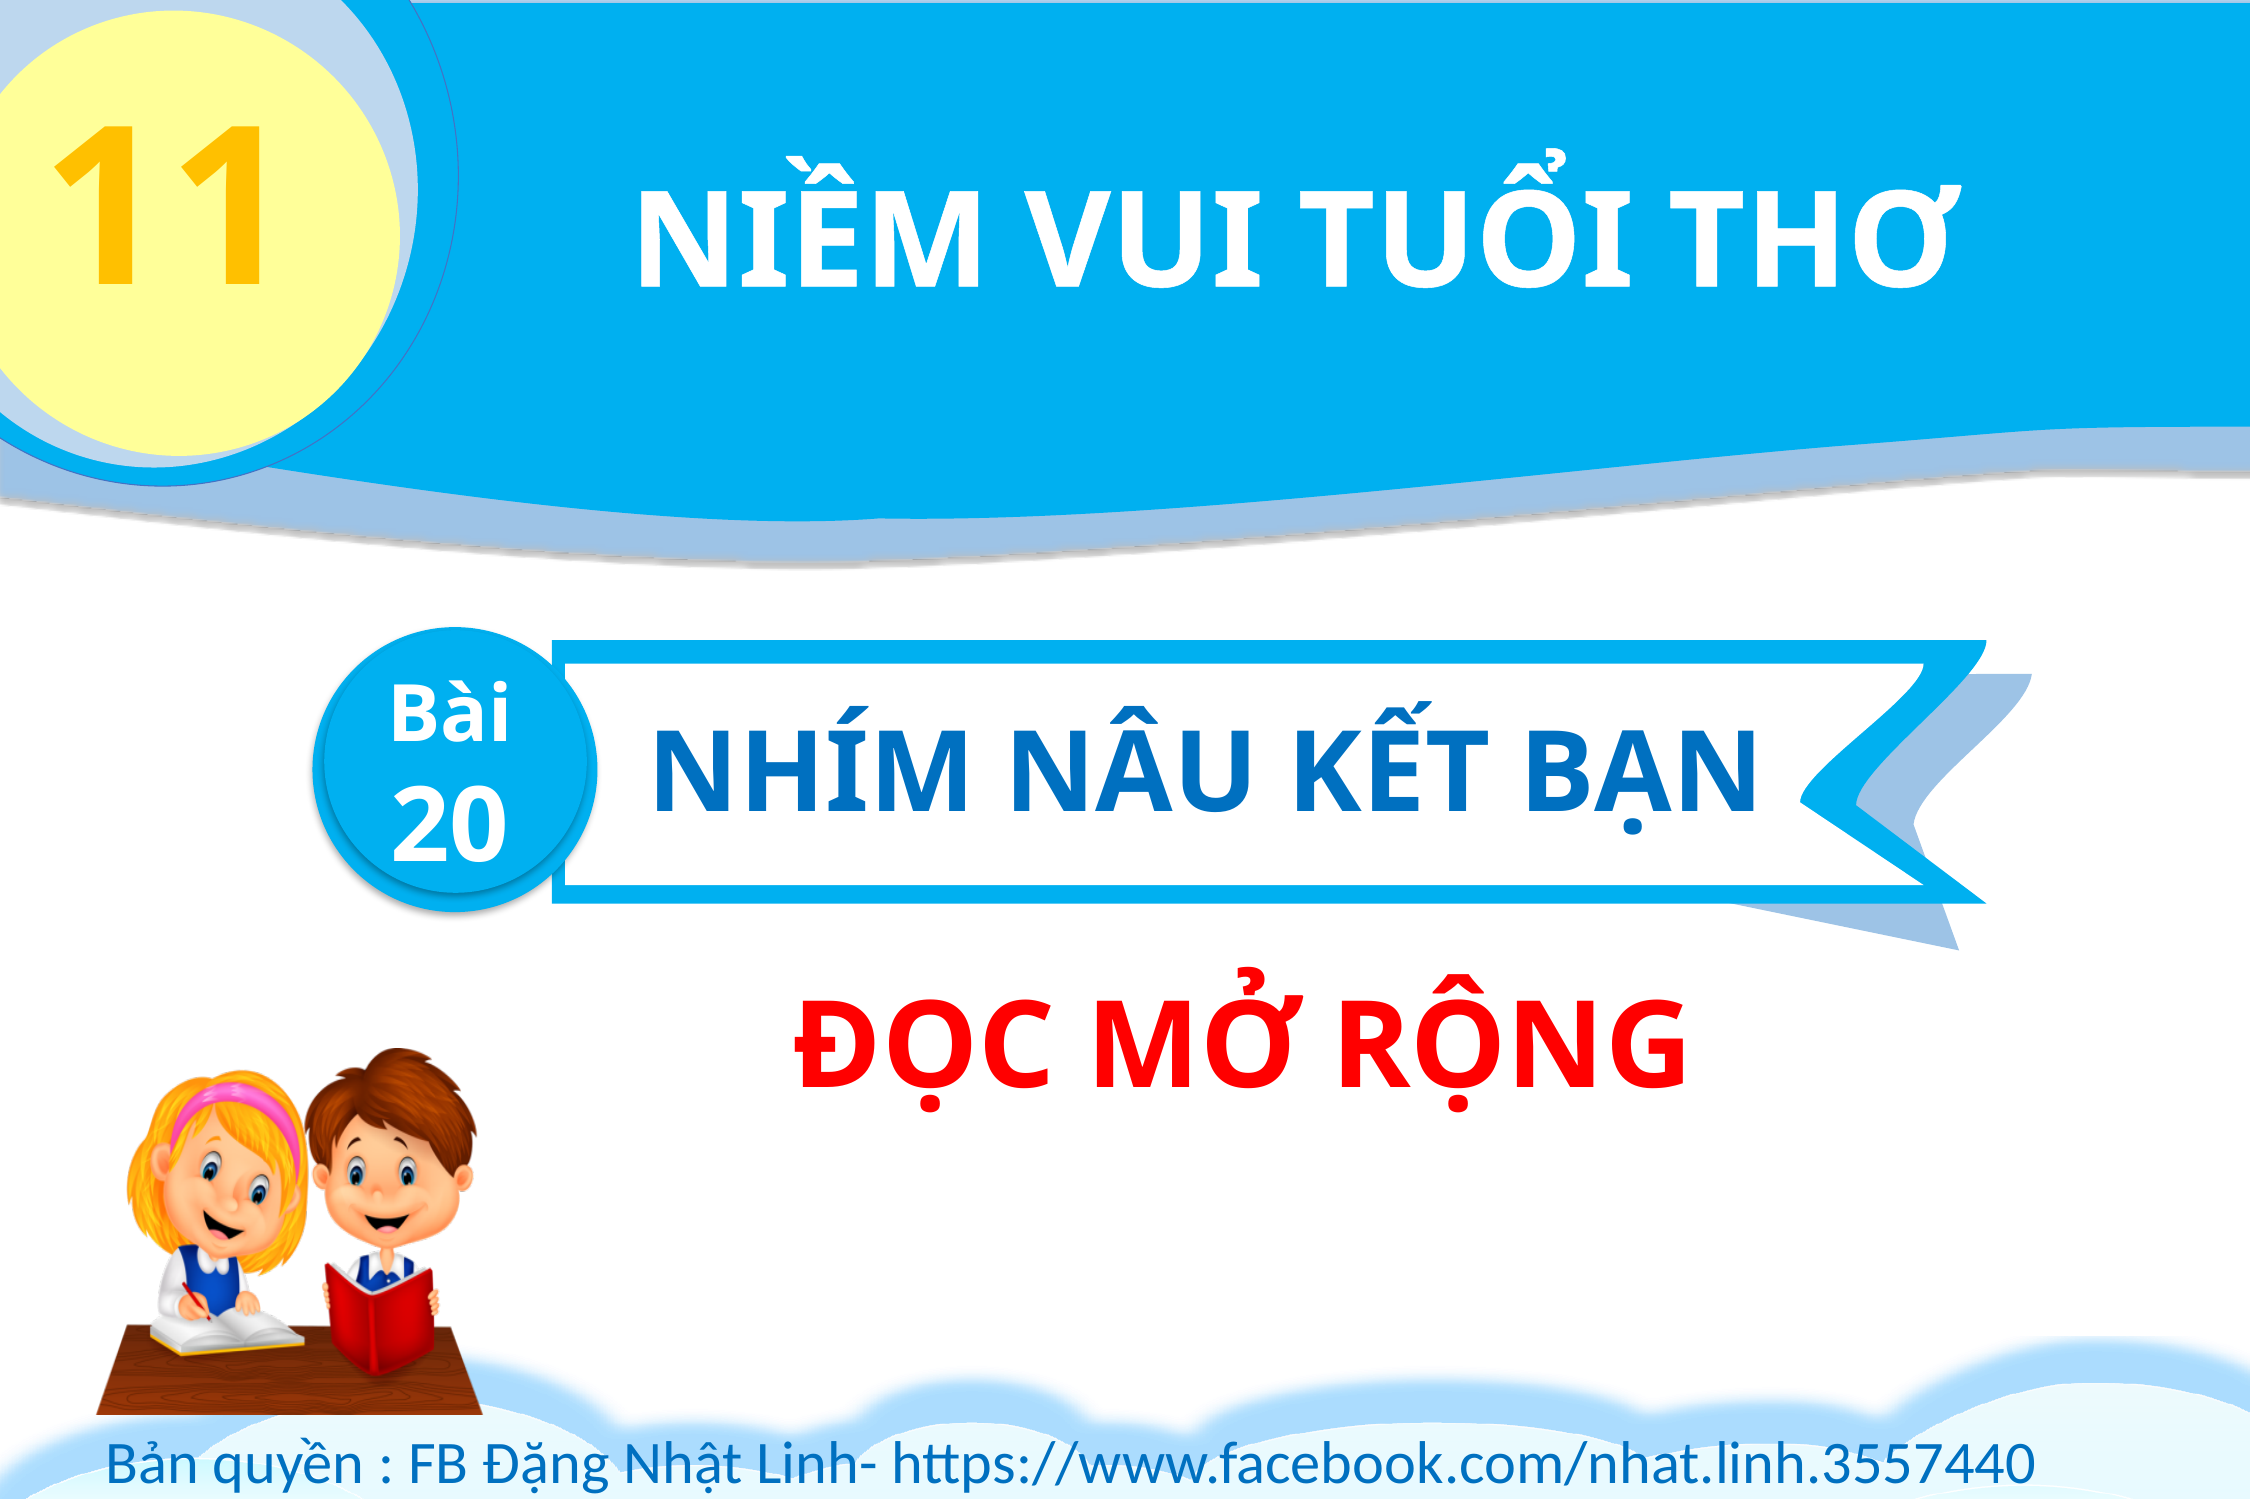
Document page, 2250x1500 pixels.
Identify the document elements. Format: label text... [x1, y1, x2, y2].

text_box [3, 427, 2250, 558]
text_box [551, 640, 2017, 925]
text_box NIỀM VUI TUỔI THƠ [457, 141, 2175, 326]
text_box Đọc mở rộng [768, 955, 1717, 1125]
picture [0, 1048, 2250, 1499]
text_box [312, 627, 598, 913]
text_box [0, 0, 457, 488]
text_box [407, 3, 2250, 522]
